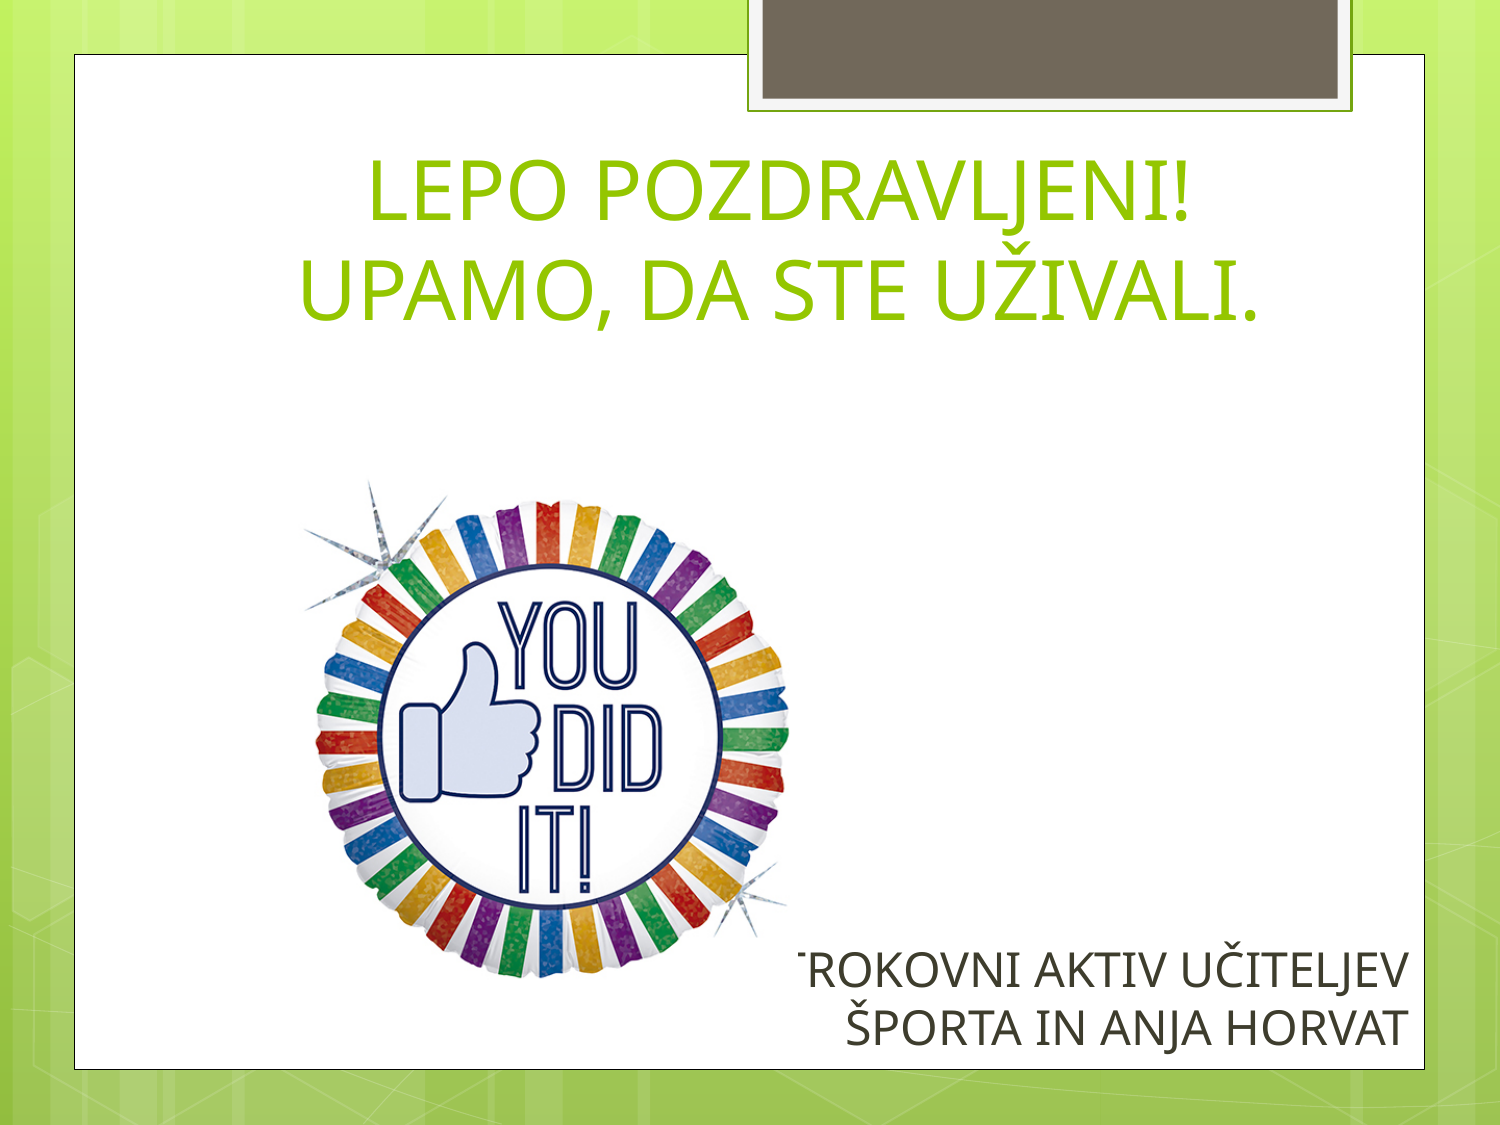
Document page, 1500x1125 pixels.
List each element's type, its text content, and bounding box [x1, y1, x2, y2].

list STROKOVNI AKTIV UČITELJEV ŠPORTA IN ANJA HORVAT [655, 905, 1425, 1068]
picture [298, 404, 798, 1051]
title LEPO POZDRAVLJENI! UPAMO, DA STE UŽIVALI. [242, 113, 1317, 445]
